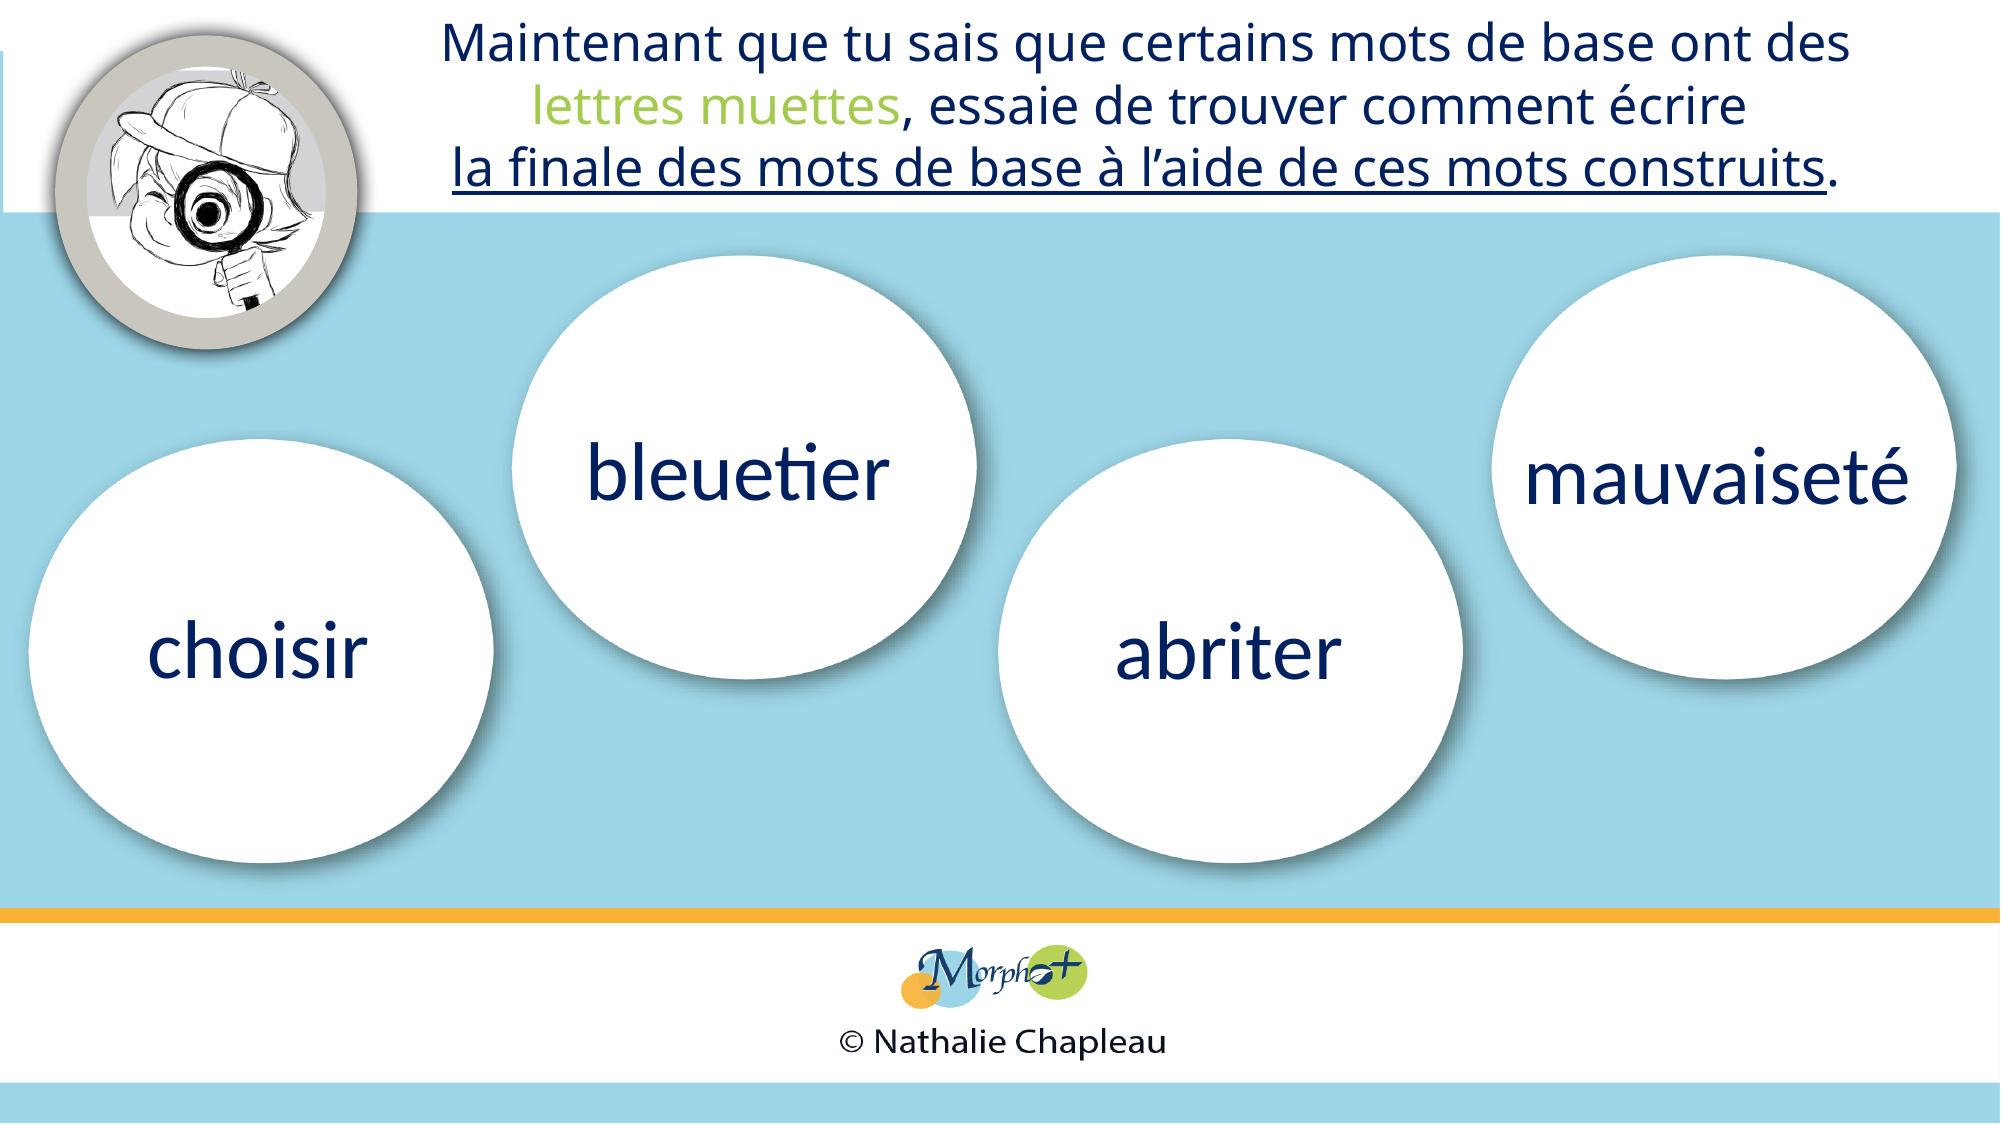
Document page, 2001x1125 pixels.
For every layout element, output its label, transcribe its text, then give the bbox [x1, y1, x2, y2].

text_box Maintenant que tu sais que certains mots de base ont des lettres muettes, essaie de trouver comment écrire la finale des mots de base à l’aide de ces mots construits. [341, 2, 1952, 48]
picture [0, 48, 2000, 1123]
